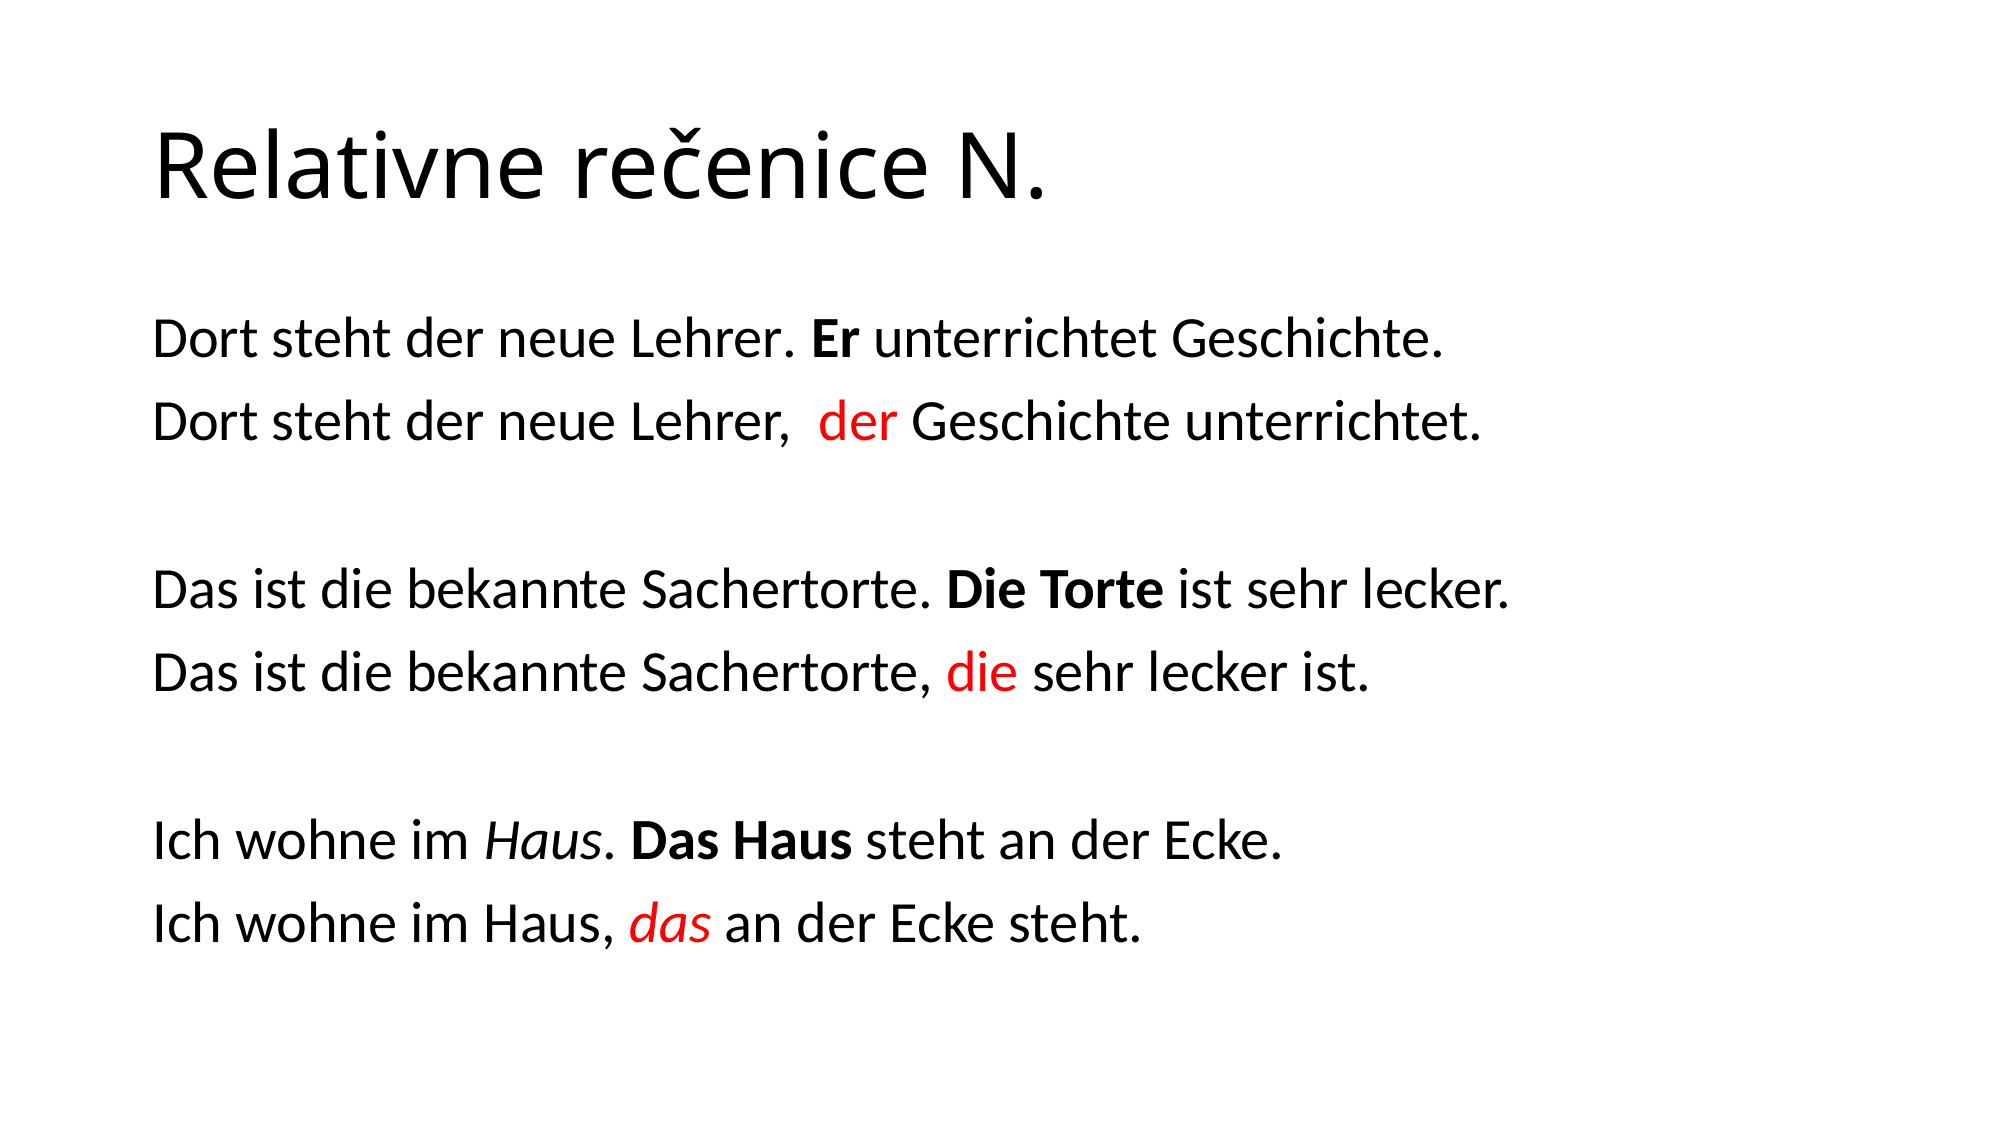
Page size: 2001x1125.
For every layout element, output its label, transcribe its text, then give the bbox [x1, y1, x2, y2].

list Dort steht der neue Lehrer. Er unterrichtet Geschichte. Dort steht der neue Lehrer, der Geschichte unterrichtet. Das ist die bekannte Sachertorte. Die Torte ist sehr lecker. Das ist die bekannte Sachertorte, die sehr lecker ist. Ich wohne im Haus. Das Haus steht an der Ecke. Ich wohne im Haus, das an der Ecke steht. [137, 299, 1863, 1014]
title Relativne rečenice N. [137, 59, 1863, 278]
